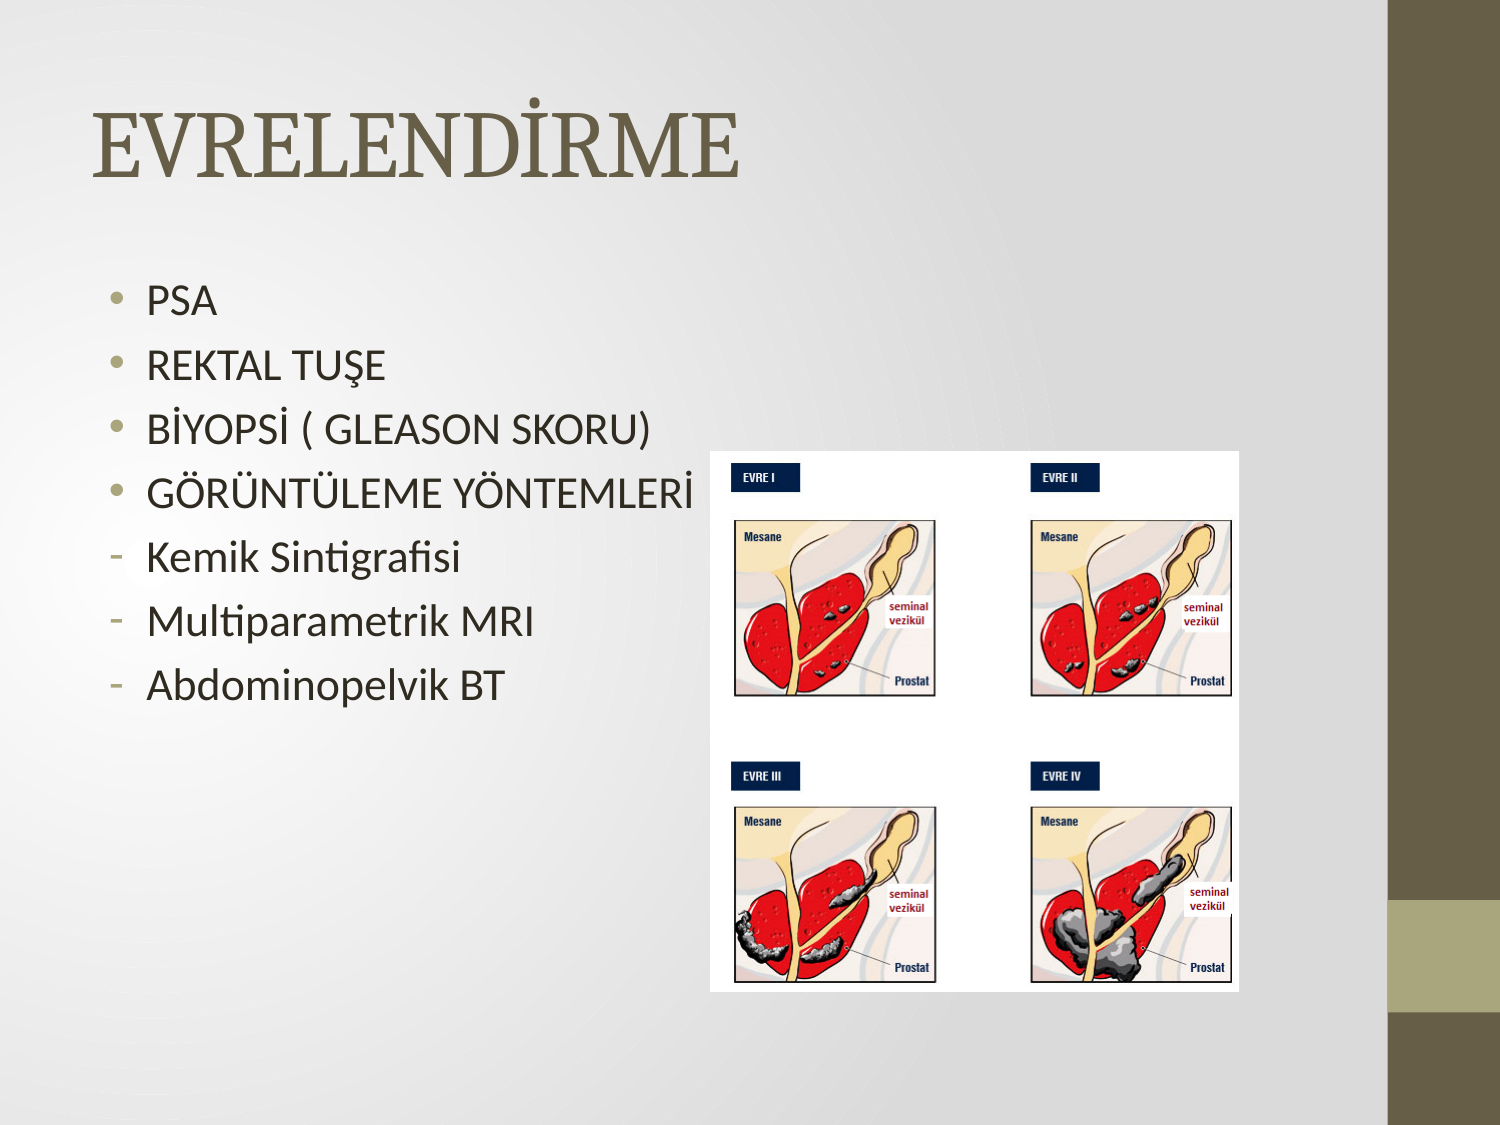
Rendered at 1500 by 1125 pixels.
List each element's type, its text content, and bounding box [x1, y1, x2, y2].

picture [709, 451, 1240, 993]
title EVRELENDİRME [75, 45, 1325, 233]
list PSA REKTAL TUŞE BİYOPSİ ( GLEASON SKORU) GÖRÜNTÜLEME YÖNTEMLERİ Kemik Sintigrafisi Multiparametrik MRI Abdominopelvik BT [75, 262, 1325, 1050]
